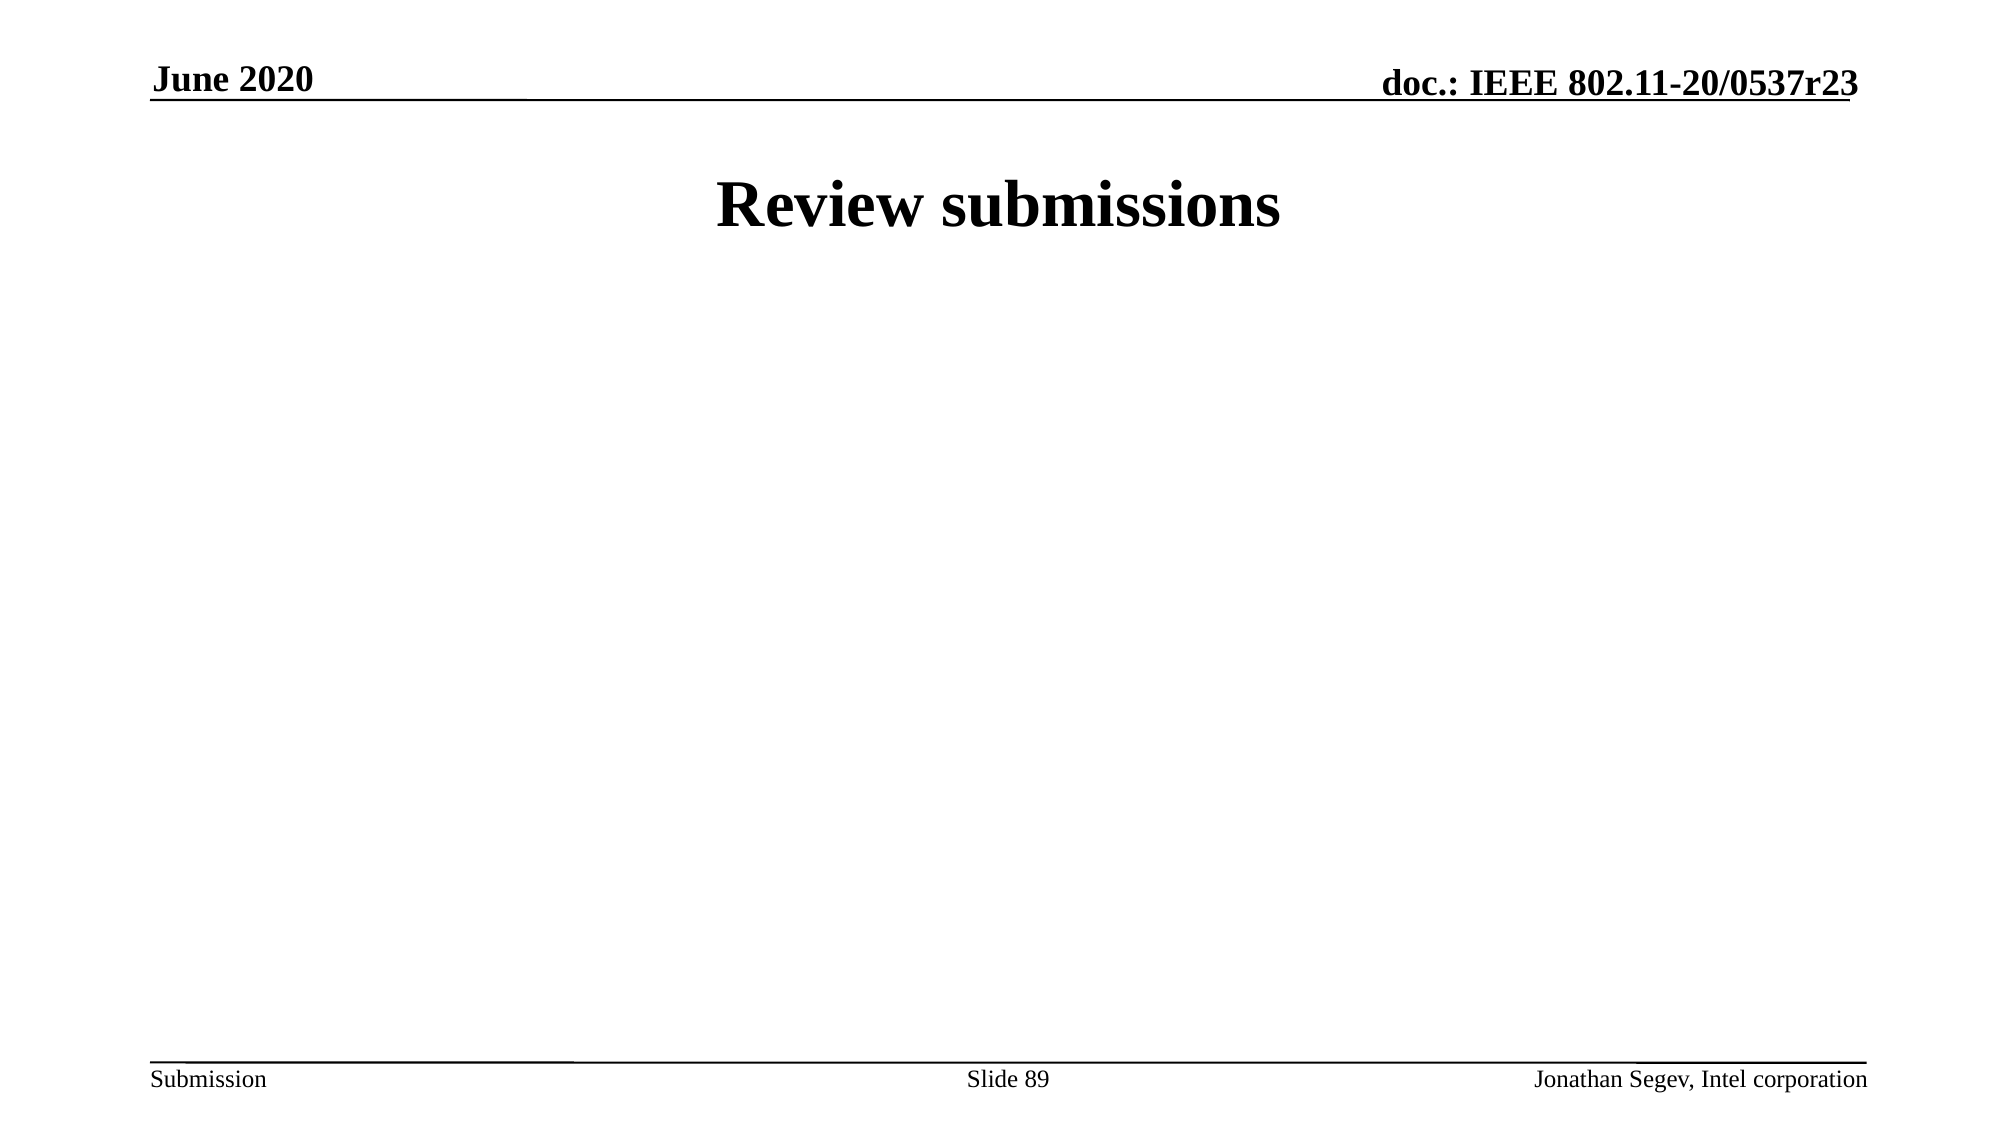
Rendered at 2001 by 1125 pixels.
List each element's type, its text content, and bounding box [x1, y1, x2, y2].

slide_number Slide 89 [950, 1061, 1067, 1123]
footer Jonathan Segev, Intel corporation [1171, 1061, 1869, 1093]
title Review submissions [149, 112, 1850, 288]
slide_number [152, 54, 563, 100]
